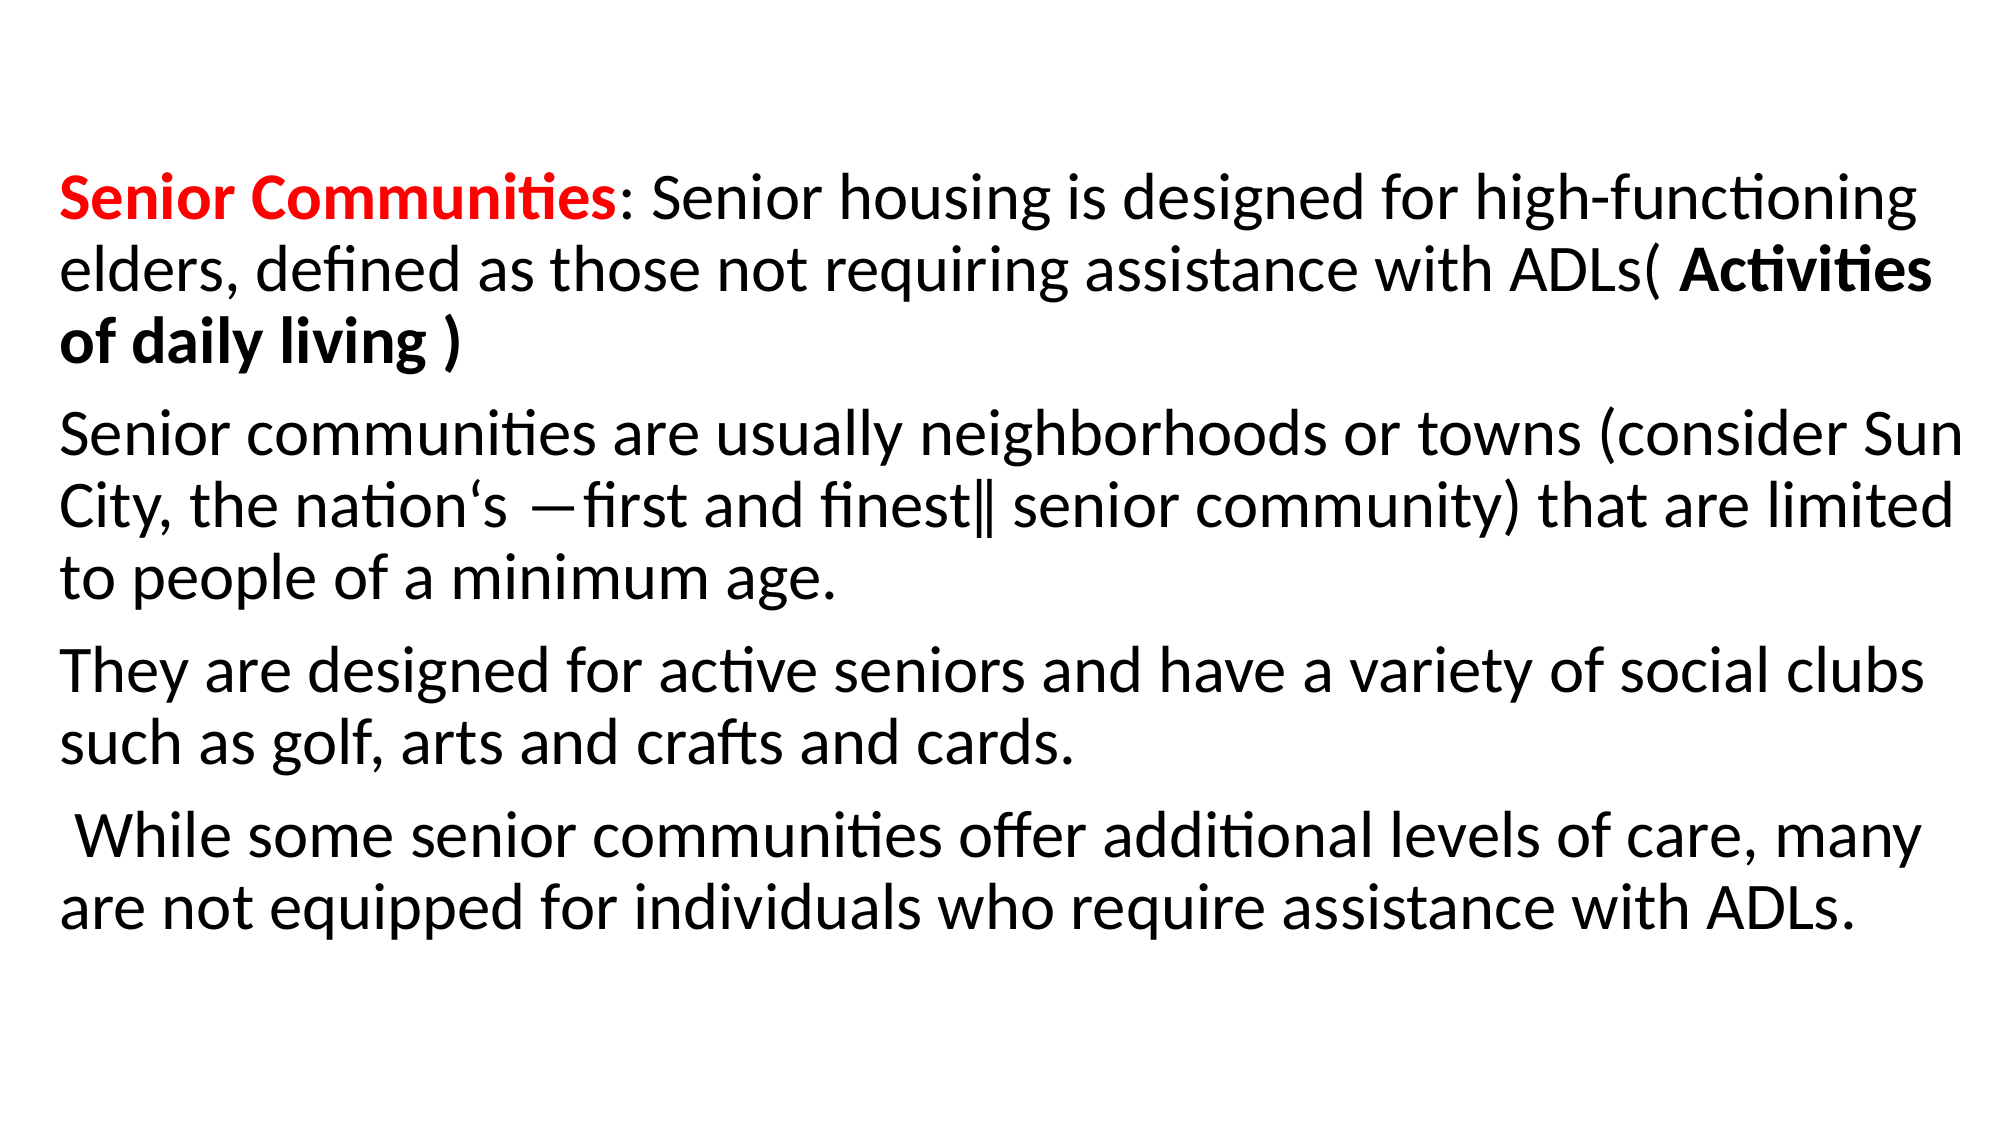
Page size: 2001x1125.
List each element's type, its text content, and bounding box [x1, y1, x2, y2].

list Senior Communities: Senior housing is designed for high-functioning elders, defined as those not requiring assistance with ADLs( Activities of daily living ) Senior communities are usually neighborhoods or towns (consider Sun City, the nation‘s ―first and finest‖ senior community) that are limited to people of a minimum age. They are designed for active seniors and have a variety of social clubs such as golf, arts and crafts and cards. While some senior communities offer additional levels of care, many are not equipped for individuals who require assistance with ADLs. [44, 154, 2000, 1014]
